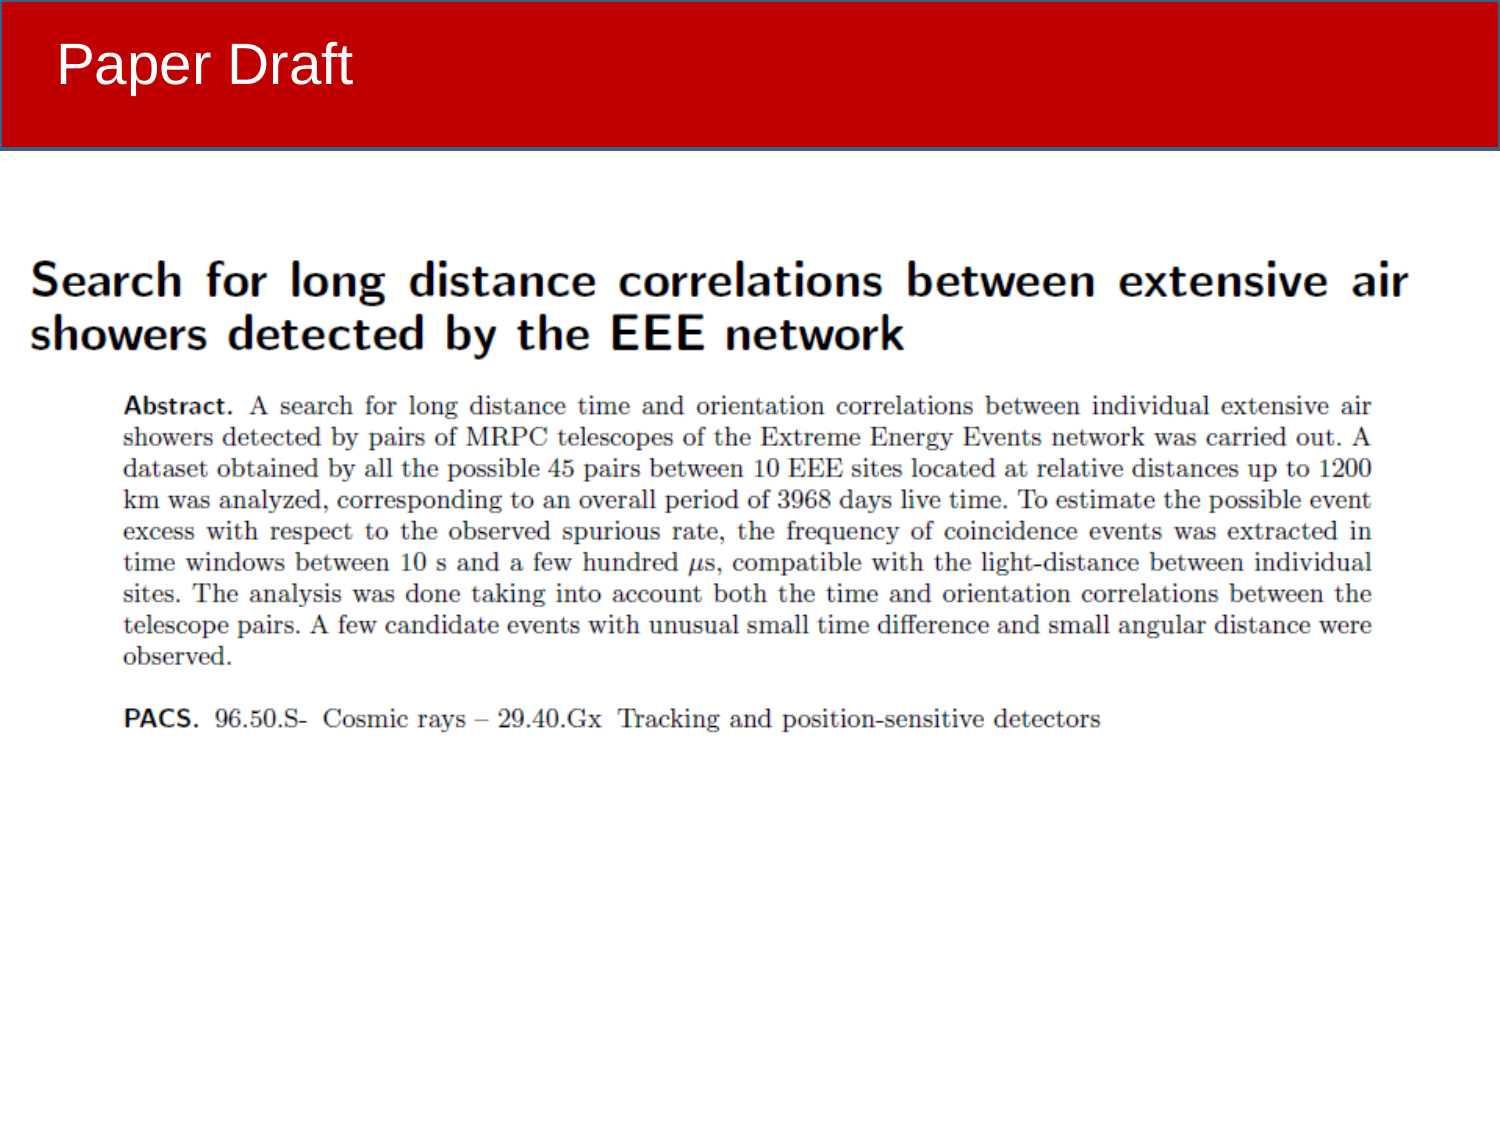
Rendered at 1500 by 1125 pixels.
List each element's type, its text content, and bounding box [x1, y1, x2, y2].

text_box [0, 0, 1500, 151]
text_box Paper Draft [41, 19, 1412, 104]
picture [1, 231, 1500, 378]
picture [103, 387, 1397, 737]
